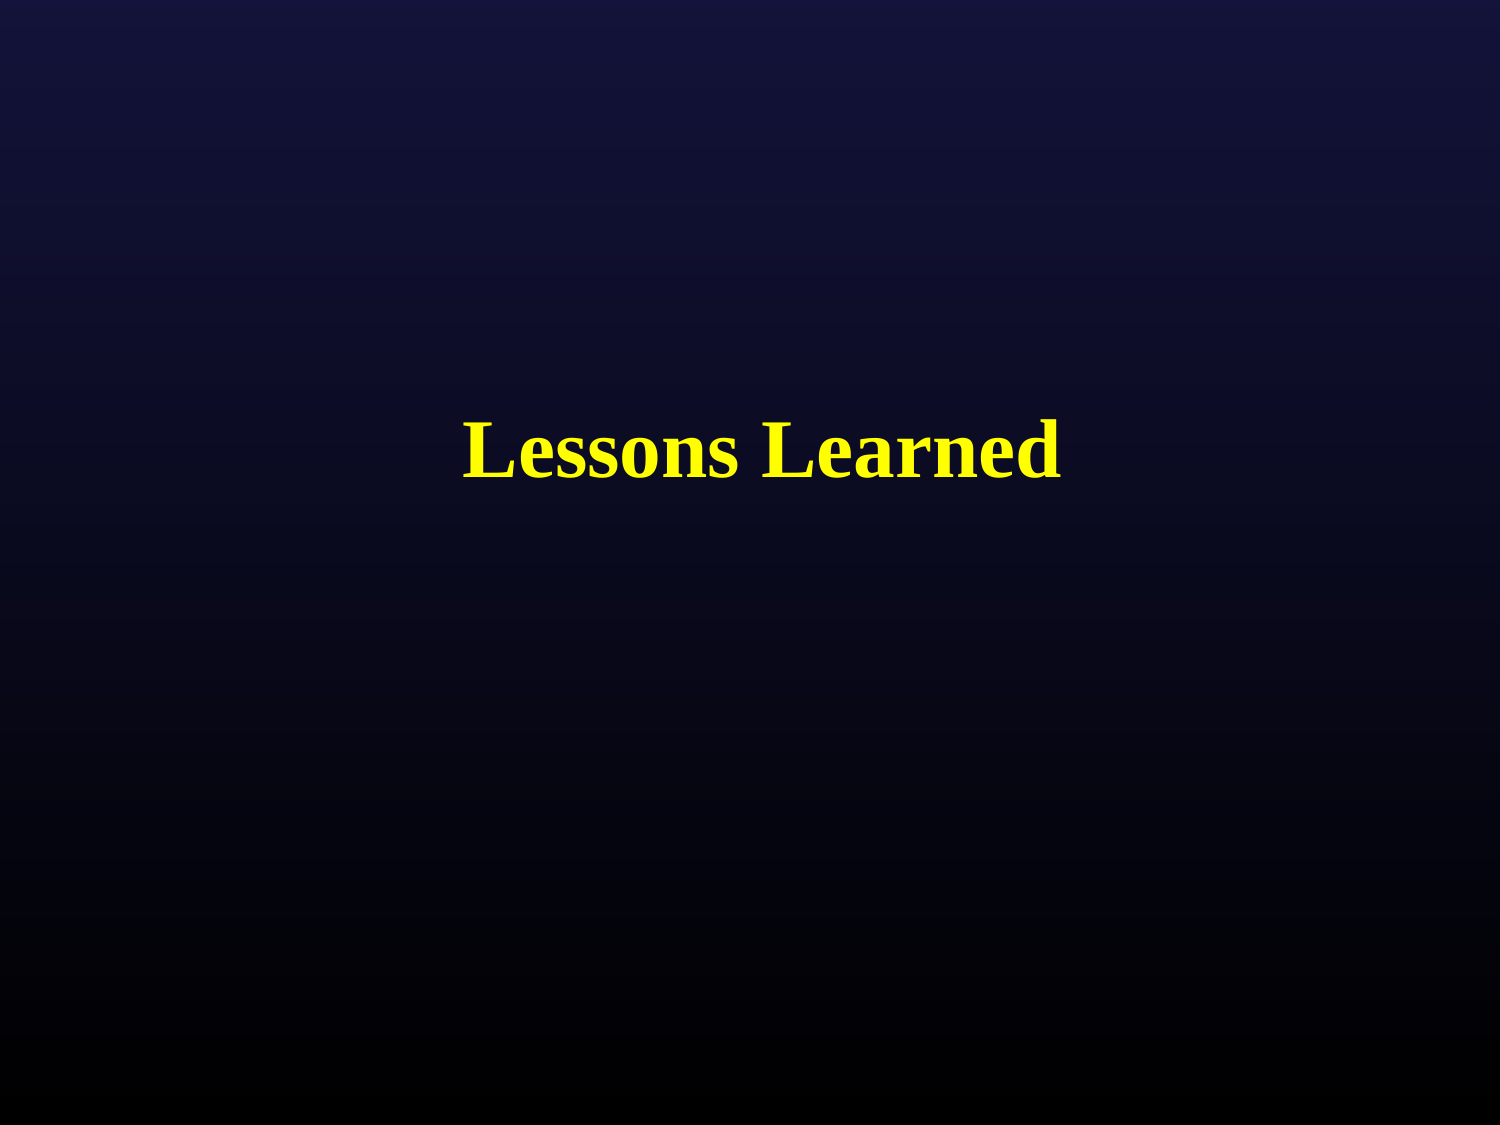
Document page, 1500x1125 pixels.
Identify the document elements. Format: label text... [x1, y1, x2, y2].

title Lessons Learned [87, 299, 1438, 488]
